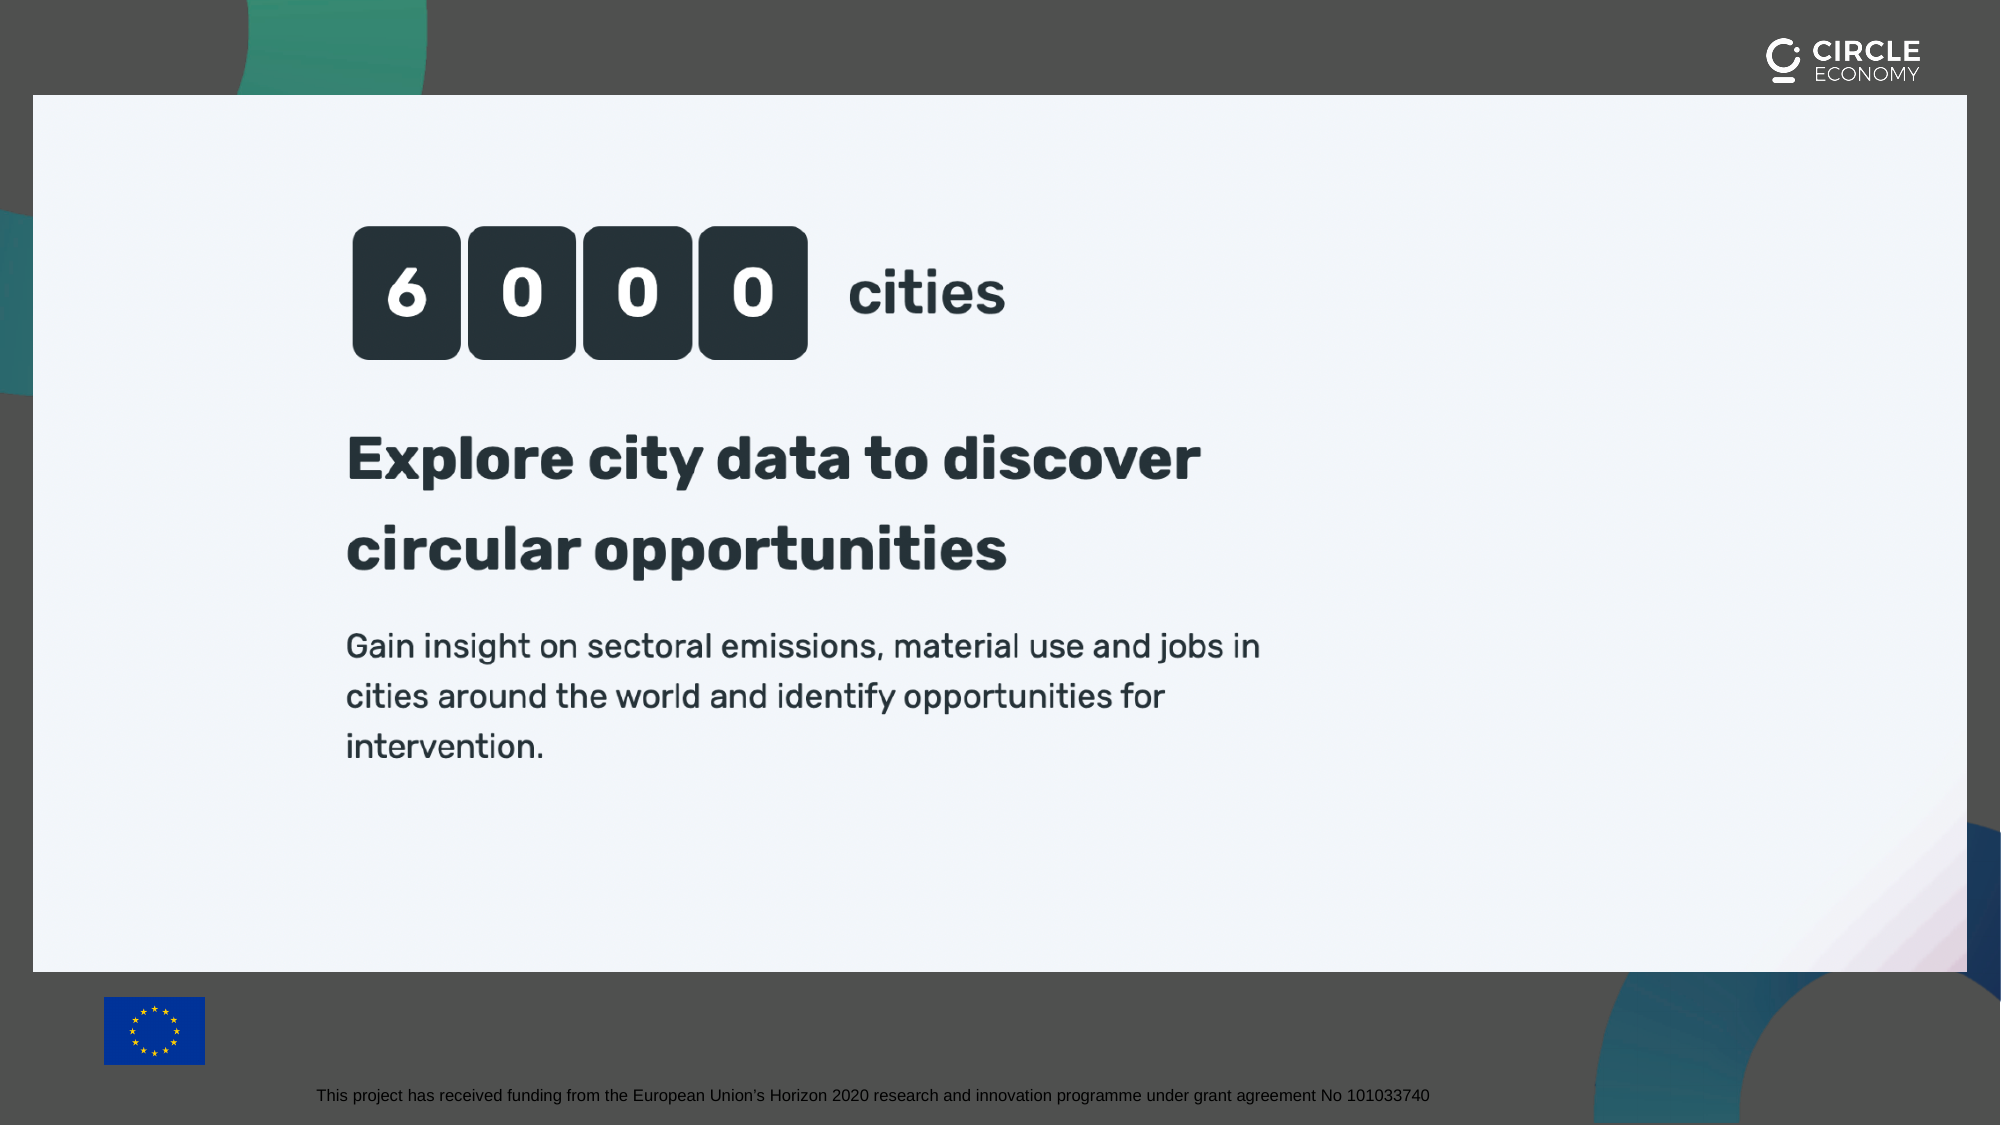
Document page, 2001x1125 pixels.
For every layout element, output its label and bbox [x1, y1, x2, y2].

picture [32, 95, 1967, 972]
picture [104, 997, 205, 1065]
picture [1765, 38, 1920, 84]
